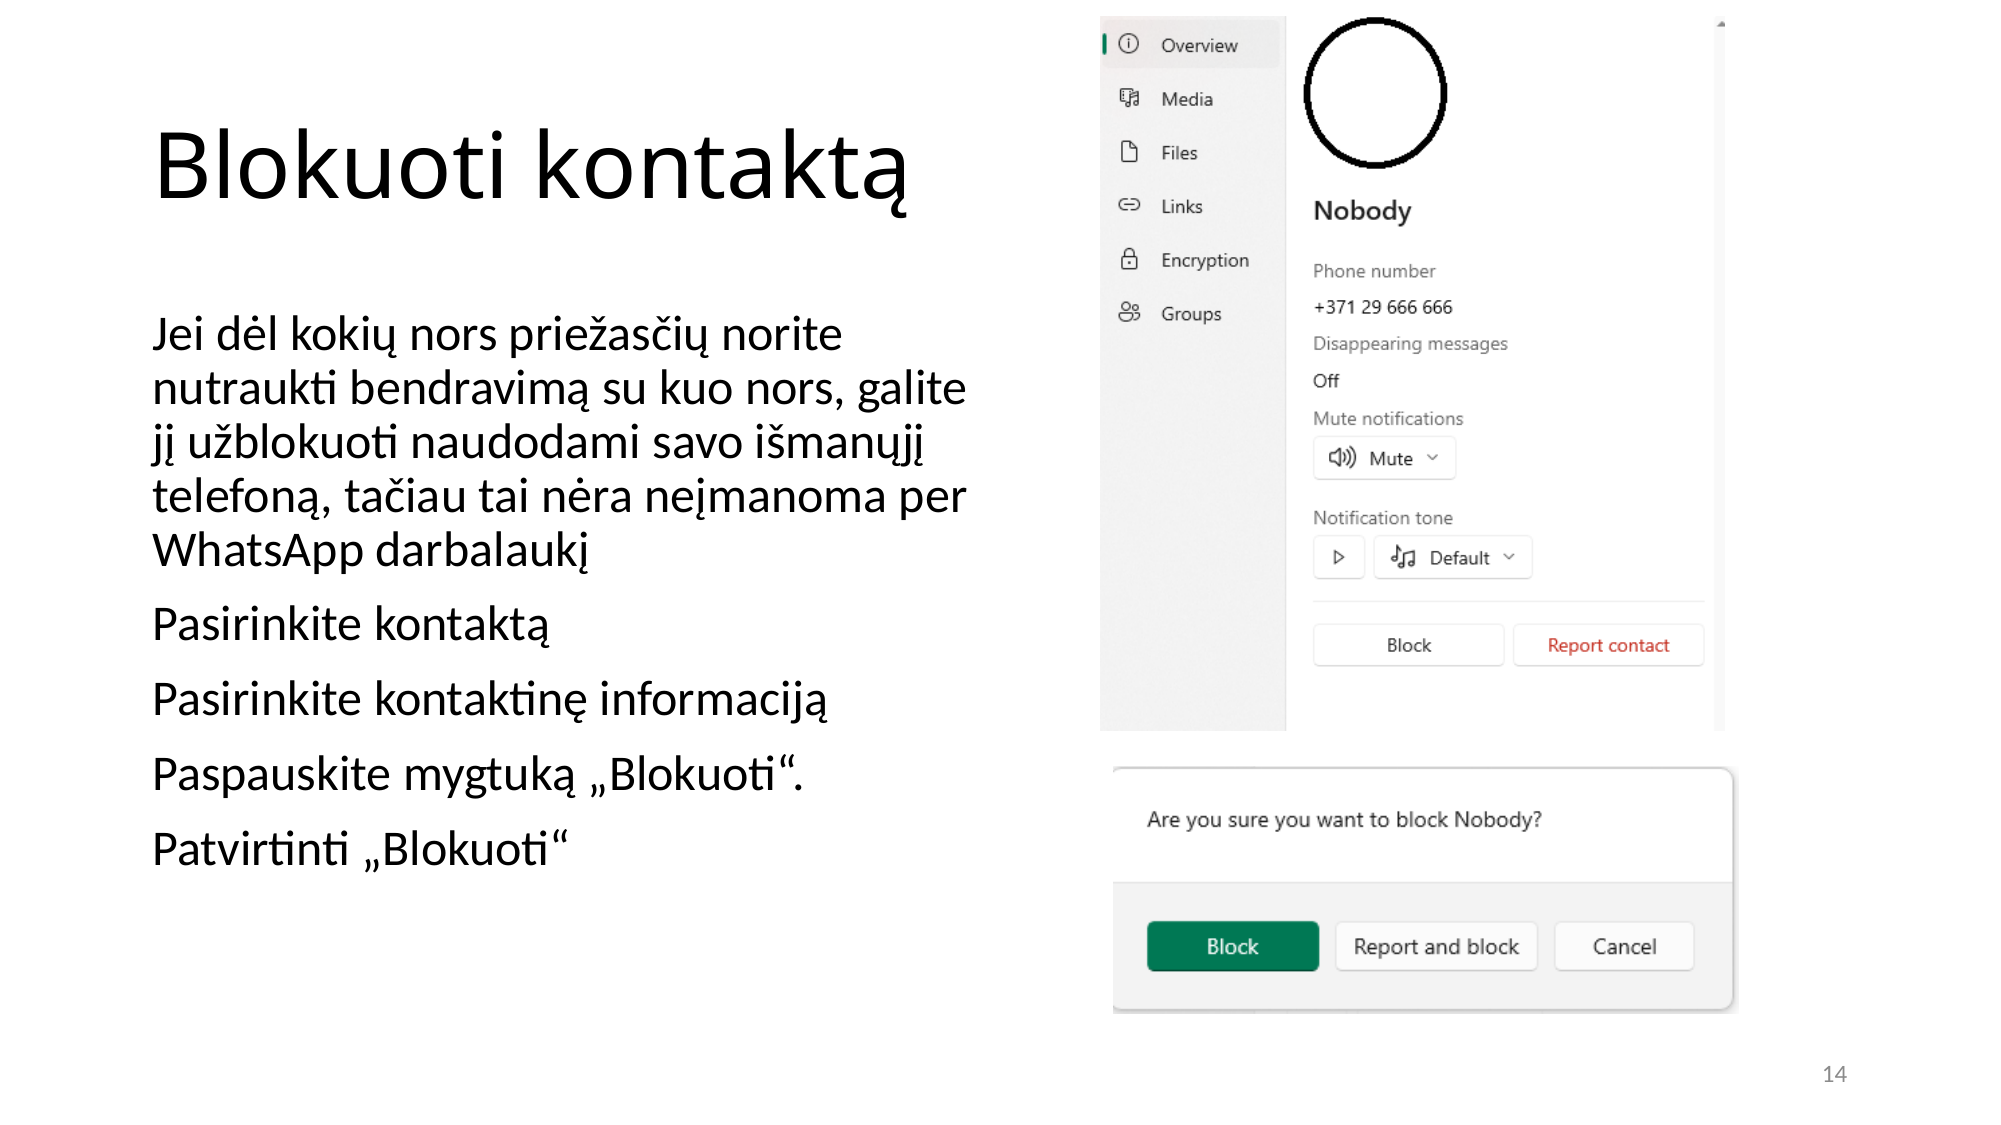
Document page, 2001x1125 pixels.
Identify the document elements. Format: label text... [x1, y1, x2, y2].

picture [1113, 766, 1739, 1014]
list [1100, 16, 1725, 731]
list Jei dėl kokių nors priežasčių norite nutraukti bendravimą su kuo nors, galite jį užblokuoti naudodami savo išmanųjį telefoną, tačiau tai nėra neįmanoma per WhatsApp darbalaukį Pasirinkite kontaktą Pasirinkite kontaktinę informaciją Paspauskite mygtuką „Blokuoti“. Patvirtinti „Blokuoti“ [137, 299, 988, 1014]
slide_number 14 [1412, 1042, 1863, 1103]
title Blokuoti kontaktą [137, 59, 1058, 278]
